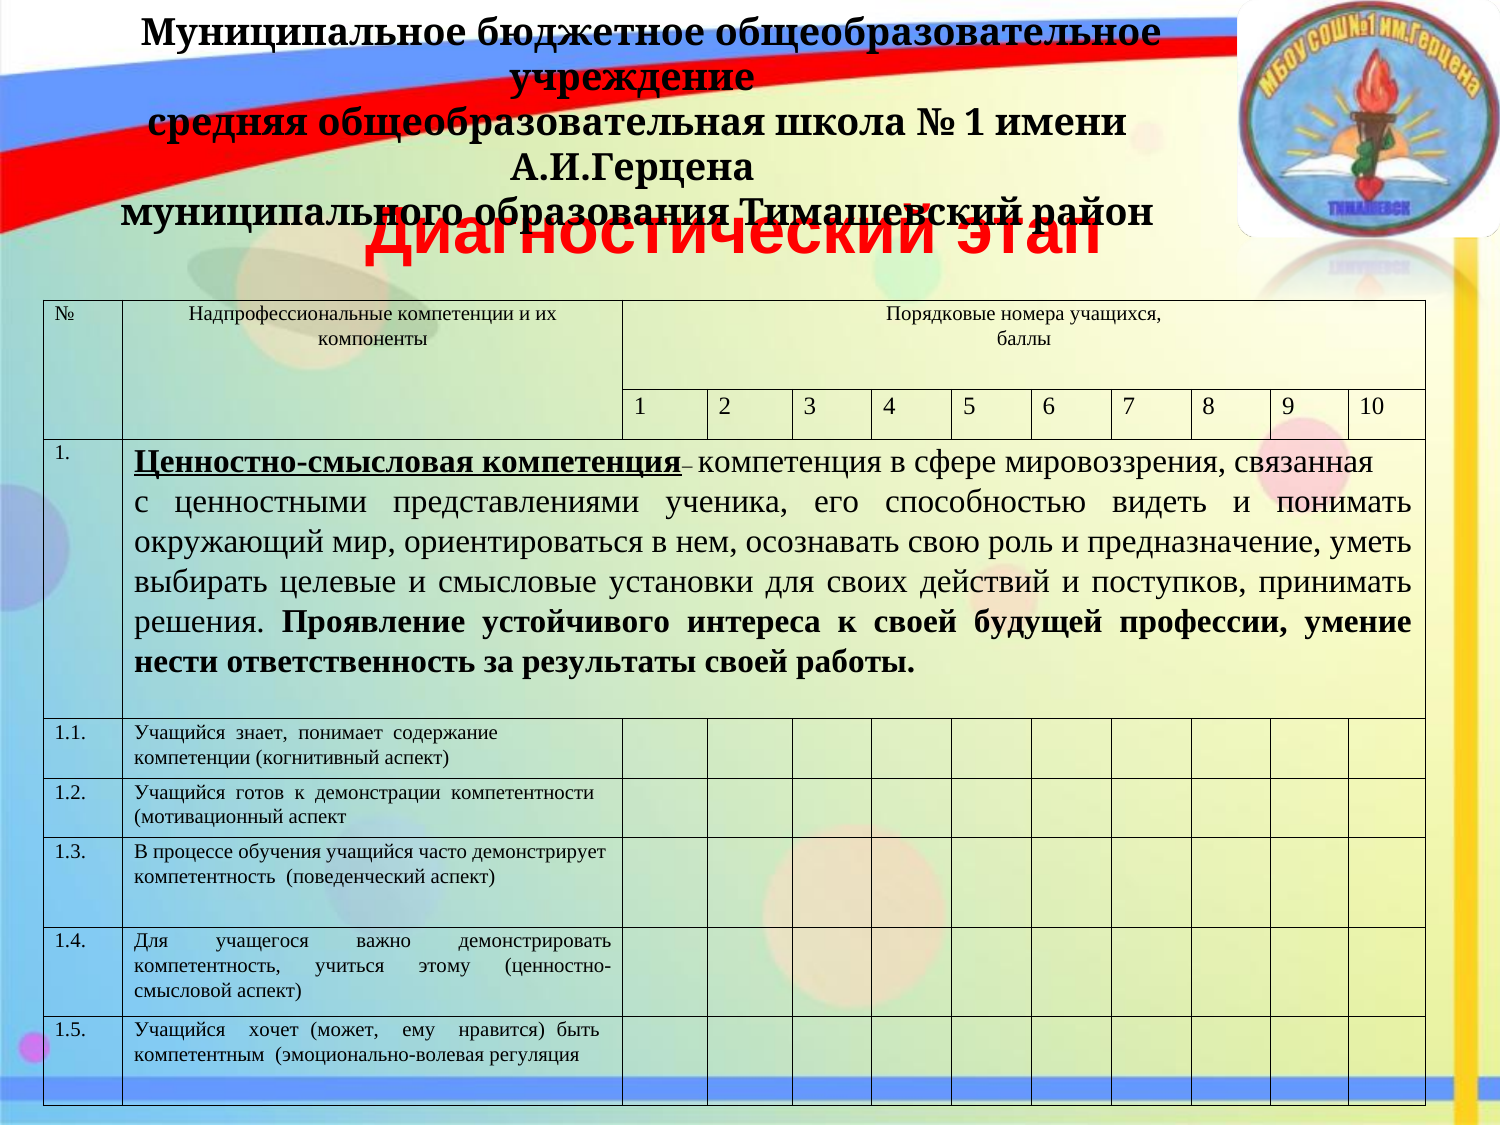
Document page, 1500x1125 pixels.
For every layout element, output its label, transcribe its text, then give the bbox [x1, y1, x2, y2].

table_cell [1112, 750, 1191, 814]
table_cell [952, 969, 1031, 1058]
table_cell 3 [793, 391, 871, 455]
table_cell [708, 815, 792, 879]
table_cell 1.1. [44, 750, 122, 814]
table_cell [1349, 815, 1425, 879]
table_cell [708, 880, 792, 968]
table_cell [1271, 815, 1348, 879]
table_cell [1112, 969, 1191, 1058]
table_cell [708, 969, 792, 1058]
table_cell [1192, 969, 1270, 1058]
table_cell 1.4. [44, 969, 122, 1058]
table_cell [623, 969, 707, 1058]
table_cell [1032, 750, 1111, 814]
table_cell [1032, 815, 1111, 879]
table_cell [1271, 969, 1348, 1058]
table_cell [952, 815, 1031, 879]
table_cell 2 [708, 391, 792, 455]
table_cell [1349, 1059, 1425, 1125]
table_cell [793, 750, 871, 814]
table_cell [872, 815, 951, 879]
table_cell [872, 750, 951, 814]
table_cell [1112, 815, 1191, 879]
table_cell [872, 1059, 951, 1125]
table_cell [623, 750, 707, 814]
table_cell [1192, 880, 1270, 968]
table_cell [952, 1059, 1031, 1125]
table_cell [708, 1059, 792, 1125]
text_box Диагностический этап [71, 241, 1234, 275]
table_cell [1271, 750, 1348, 814]
table_cell 1.5. [44, 1059, 122, 1125]
table_cell [793, 969, 871, 1058]
table_cell 1.3. [44, 880, 122, 968]
table_cell [1032, 880, 1111, 968]
table_cell 4 [872, 391, 951, 455]
table_cell В процессе обучения учащийся часто демонстрирует компетентность (поведенческий аспект) [123, 880, 622, 968]
table_cell Для учащегося важно демонстрировать компетентность, учиться этому (ценностно-смысловой аспект) [123, 969, 622, 1058]
table_cell Учащийся готов к демонстрации компетентности (мотивационный аспект [123, 815, 622, 879]
table_cell [1032, 1059, 1111, 1125]
table_cell 6 [1032, 391, 1111, 455]
table_cell Учащийся хочет (может, ему нравится) быть компетентным (эмоционально-волевая регуляция [123, 1059, 622, 1125]
table_cell [1192, 750, 1270, 814]
table_cell [952, 880, 1031, 968]
table_cell [1112, 880, 1191, 968]
table_cell [793, 1059, 871, 1125]
table_cell 1.2. [44, 815, 122, 879]
table_cell Учащийся знает, понимает содержание компетенции (когнитивный аспект) [123, 750, 622, 814]
table_cell [1349, 750, 1425, 814]
table_cell [1192, 815, 1270, 879]
table_cell [1032, 969, 1111, 1058]
table_cell [1349, 880, 1425, 968]
table_cell 1 [623, 391, 707, 455]
table_header Надпрофессиональные компетенции и их компоненты [123, 301, 622, 455]
text_box Муниципальное бюджетное общеобразовательное учреждение средняя общеобразовательная школа № 1 имени А.И.Герцена муниципального образования Тимашевский район [24, 0, 1234, 241]
table_cell [623, 880, 707, 968]
table_cell [952, 750, 1031, 814]
table_cell [793, 880, 871, 968]
table_cell [872, 880, 951, 968]
table_cell [1112, 1059, 1191, 1125]
table_cell Ценностно-смысловая компетенция– компетенция в сфере мировоззрения, связанная с ценностными представлениями ученика, его способностью видеть и понимать окружающий мир, ориентироваться в нем, осознавать свою роль и предназначение, уметь выбирать целевые и смысловые установки для своих действий и поступков, принимать решения. Проявление устойчивого интереса к своей будущей профессии, умение нести ответственность за результаты своей работы. [123, 456, 1425, 749]
table_cell [623, 815, 707, 879]
table_cell [793, 815, 871, 879]
table_header Порядковые номера учащихся, баллы [623, 301, 1234, 390]
picture [0, 0, 1500, 1125]
table_cell [708, 750, 792, 814]
table_cell [1192, 1059, 1270, 1125]
table_cell 7 [1112, 391, 1191, 455]
table_cell [1349, 969, 1425, 1058]
table_cell 1. [44, 456, 122, 749]
table_cell [623, 1059, 707, 1125]
table_cell [1271, 880, 1348, 968]
table_cell 5 [952, 391, 1031, 455]
table_cell 8 [1192, 391, 1234, 455]
table_header № [44, 301, 122, 455]
table_cell [1271, 1059, 1348, 1125]
table_cell [872, 969, 951, 1058]
